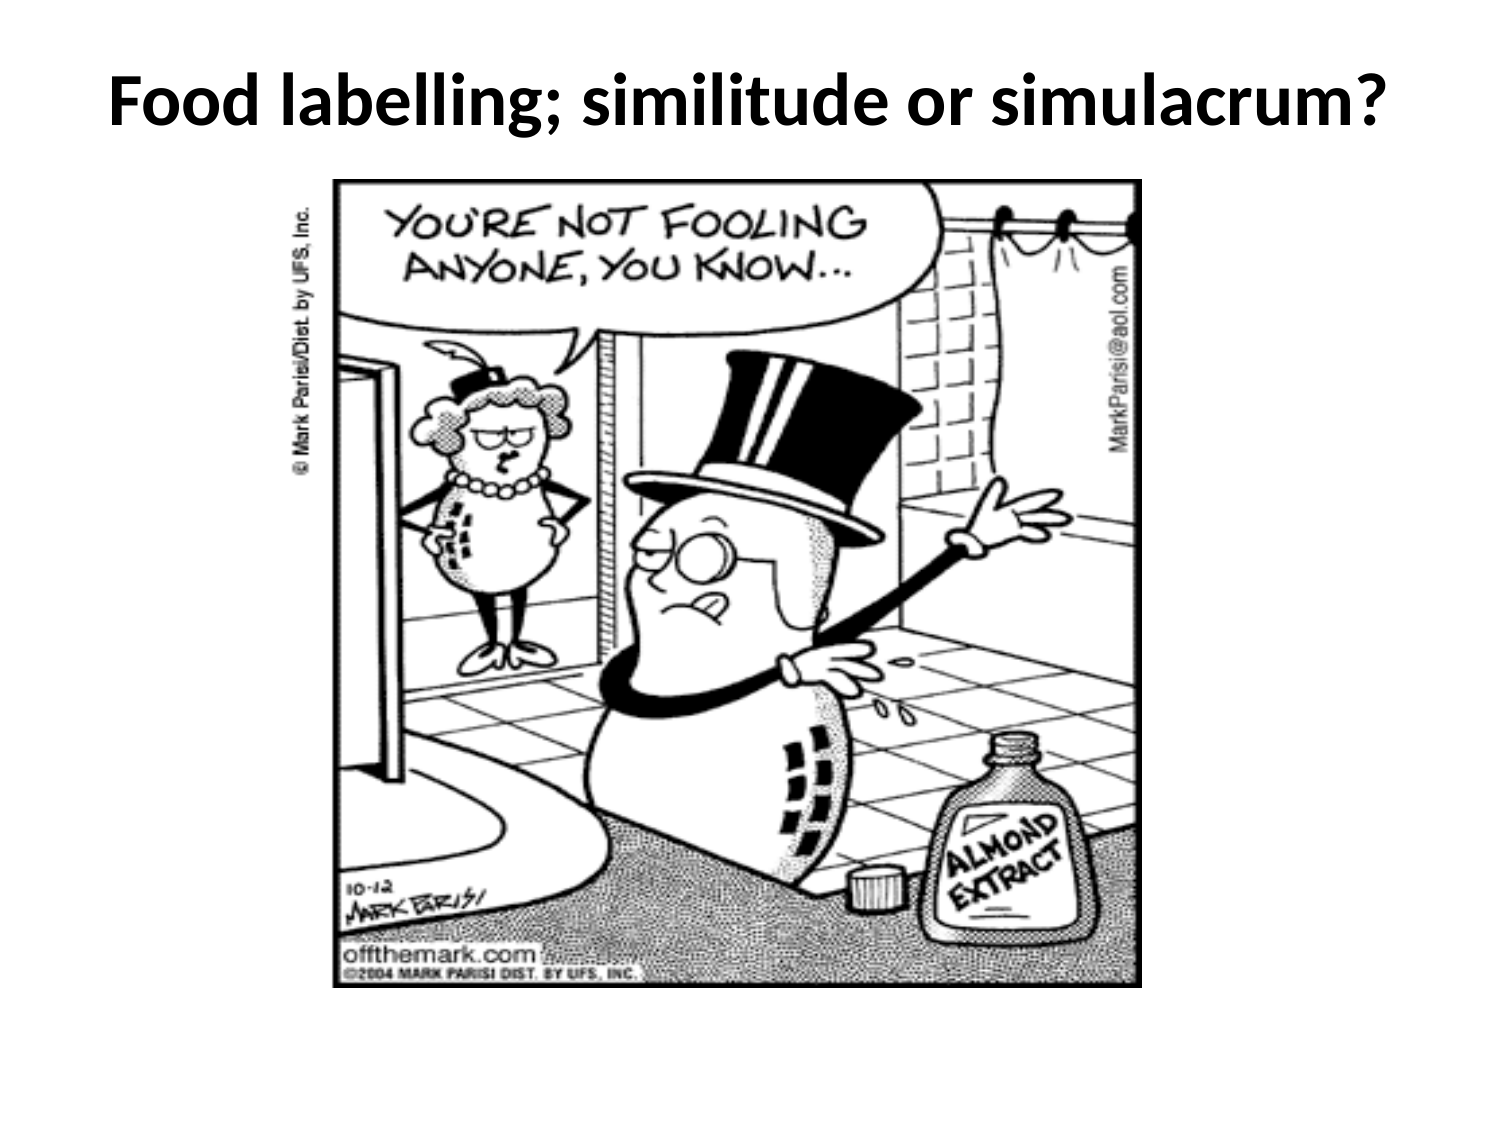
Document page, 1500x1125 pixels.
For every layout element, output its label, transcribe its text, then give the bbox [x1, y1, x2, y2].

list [277, 179, 1142, 988]
text_box Food labelling; similitude or simulacrum? [0, 42, 1500, 148]
